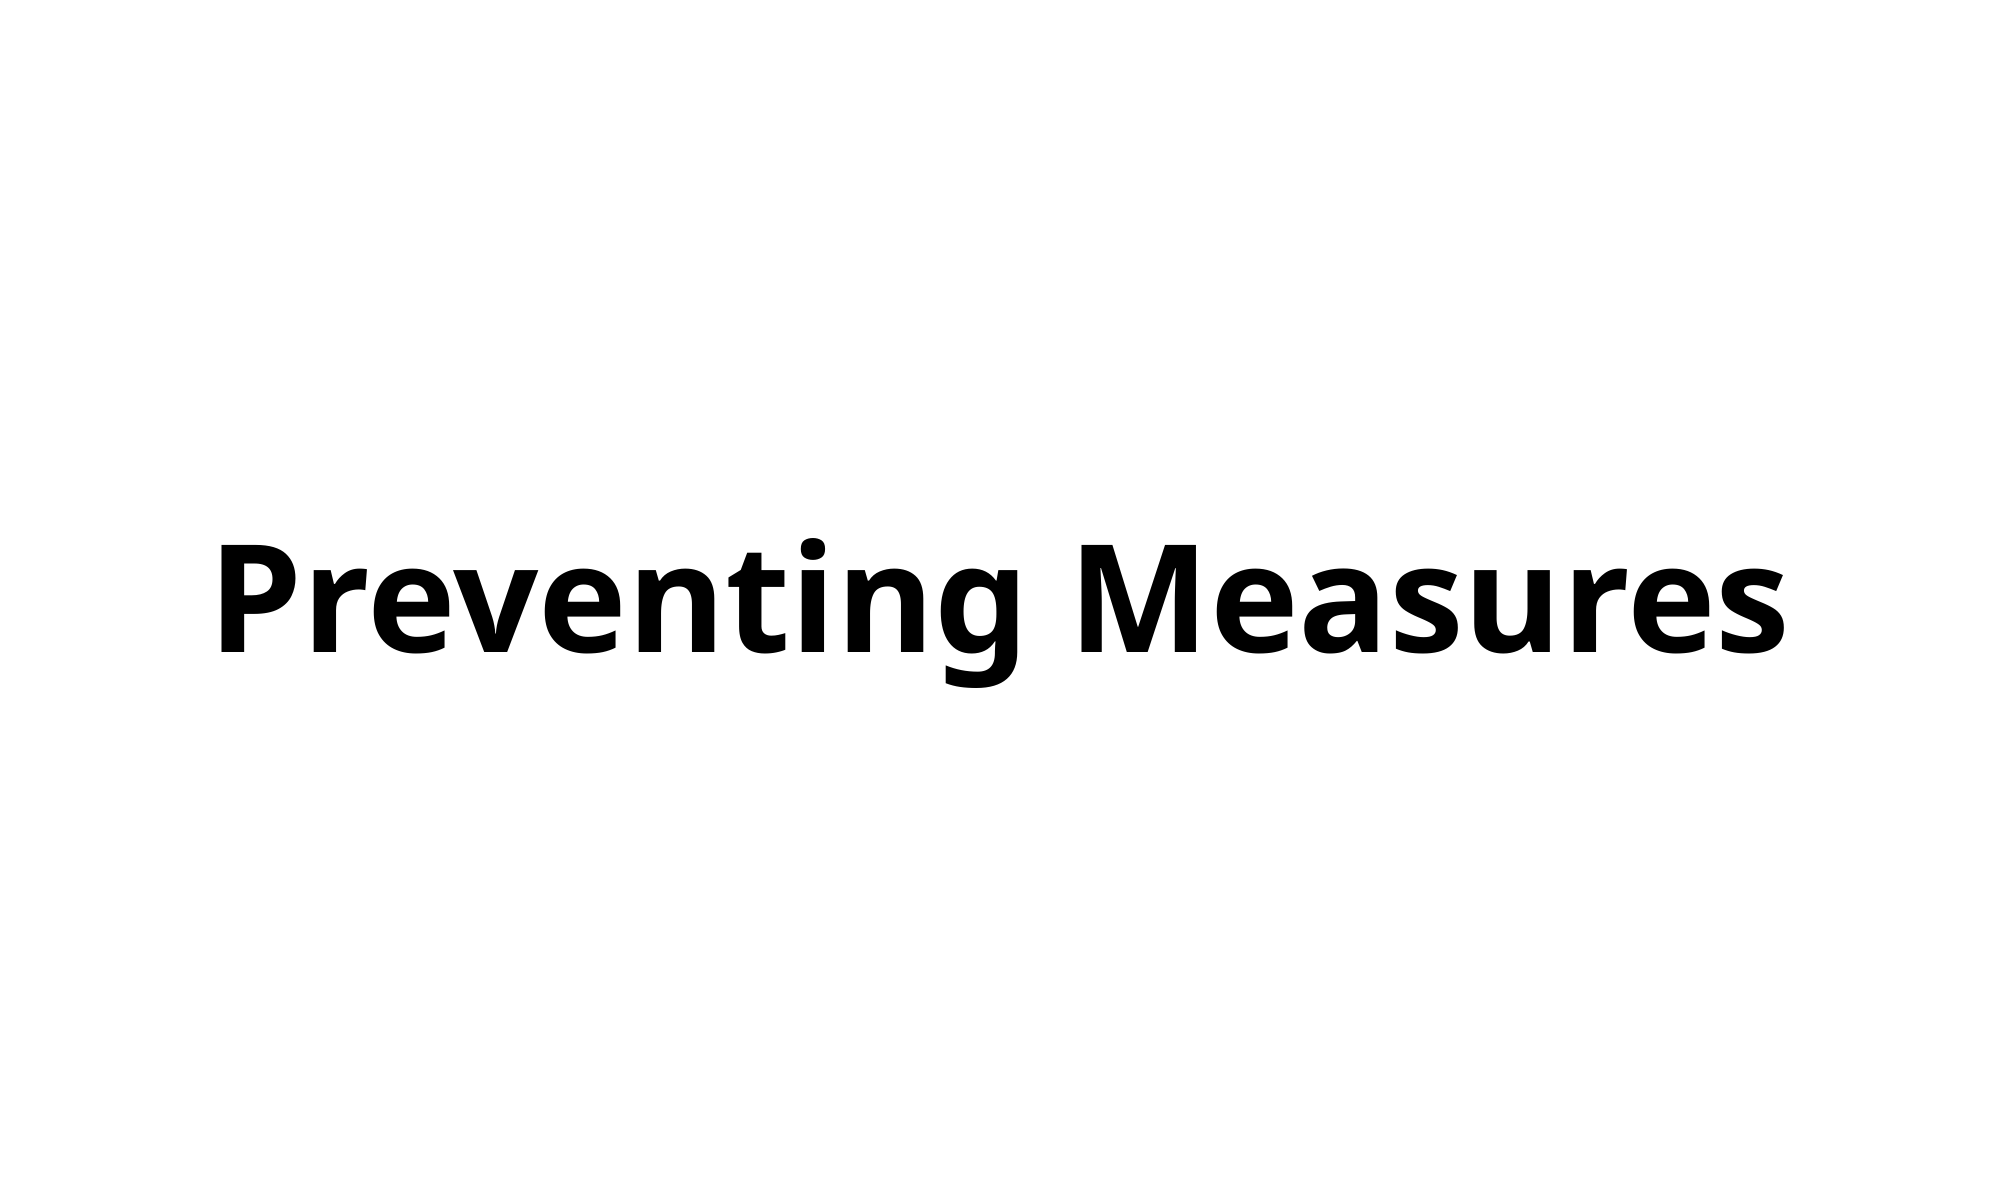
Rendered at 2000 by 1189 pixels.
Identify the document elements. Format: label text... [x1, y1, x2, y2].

text_box Preventing Measures [188, 492, 1812, 693]
